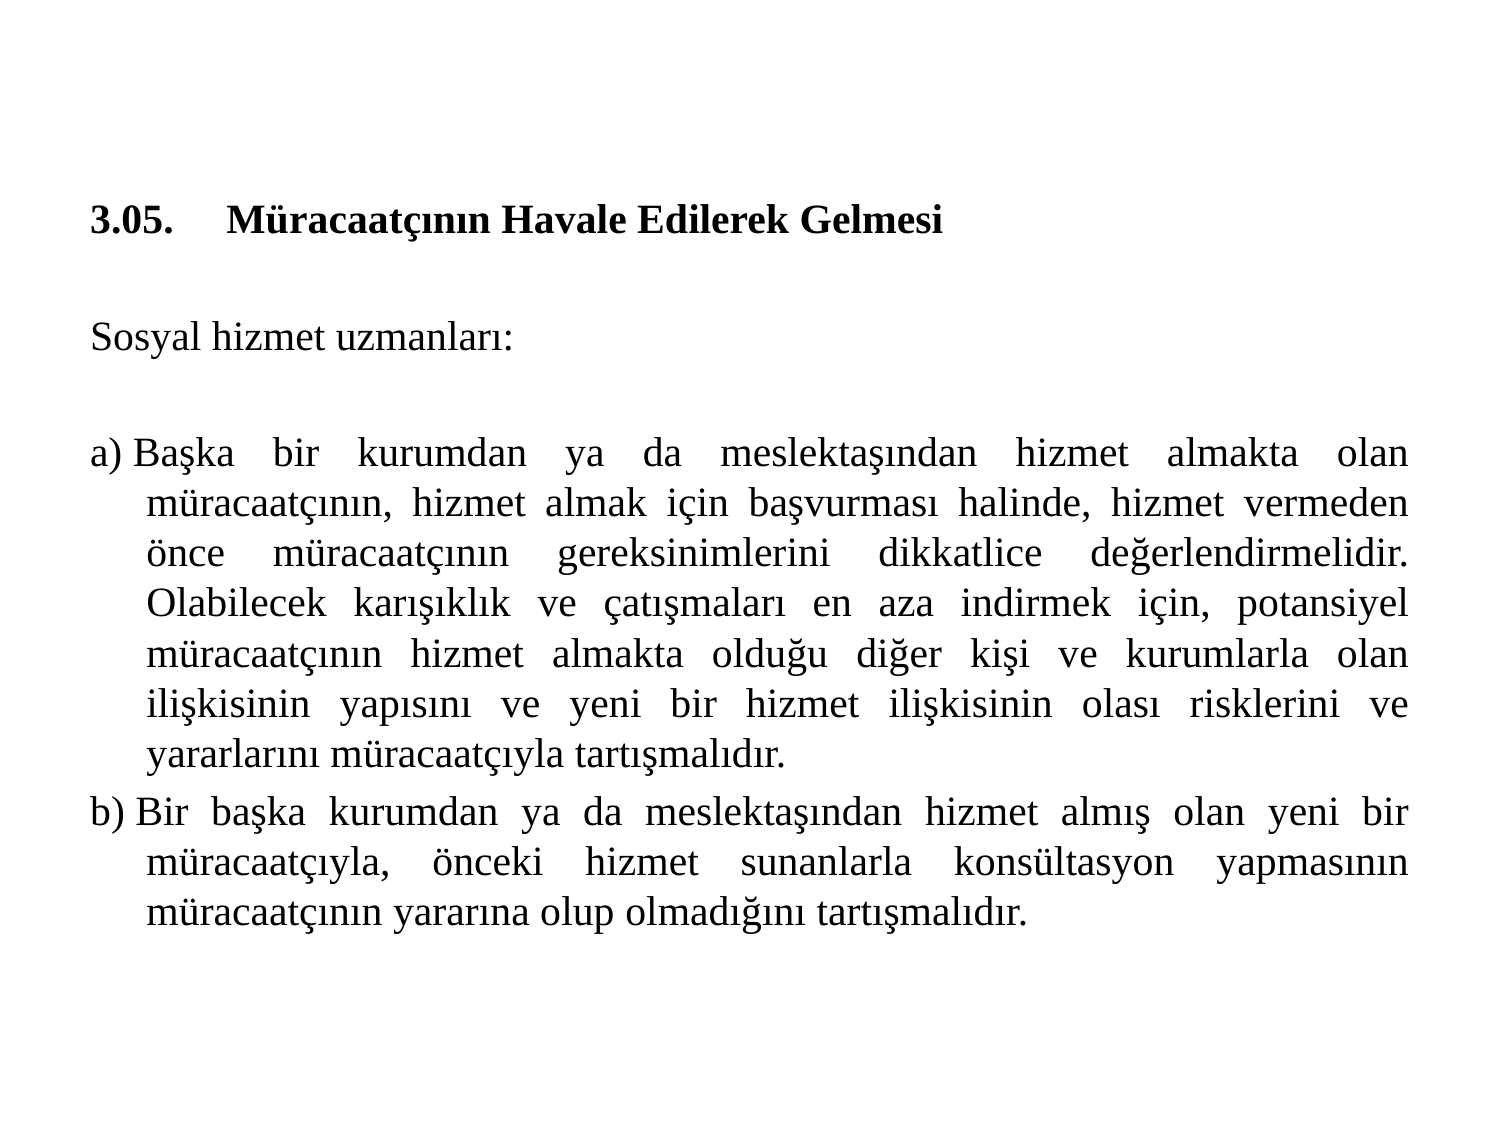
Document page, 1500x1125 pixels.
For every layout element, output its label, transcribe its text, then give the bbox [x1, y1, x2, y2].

list 3.05. Müracaatçının Havale Edilerek Gelmesi Sosyal hizmet uzmanları: a) Başka bir kurumdan ya da meslektaşından hizmet almakta olan müracaatçının, hizmet almak için başvurması halinde, hizmet vermeden önce müracaatçının gereksinimlerini dikkatlice değerlendirmelidir. Olabilecek karışıklık ve çatışmaları en aza indirmek için, potansiyel müracaatçının hizmet almakta olduğu diğer kişi ve kurumlarla olan ilişkisinin yapısını ve yeni bir hizmet ilişkisinin olası risklerini ve yararlarını müracaatçıyla tartışmalıdır. b) Bir başka kurumdan ya da meslektaşından hizmet almış olan yeni bir müracaatçıyla, önceki hizmet sunanlarla konsültasyon yapmasının müracaatçının yararına olup olmadığını tartışmalıdır. [75, 125, 1425, 1005]
